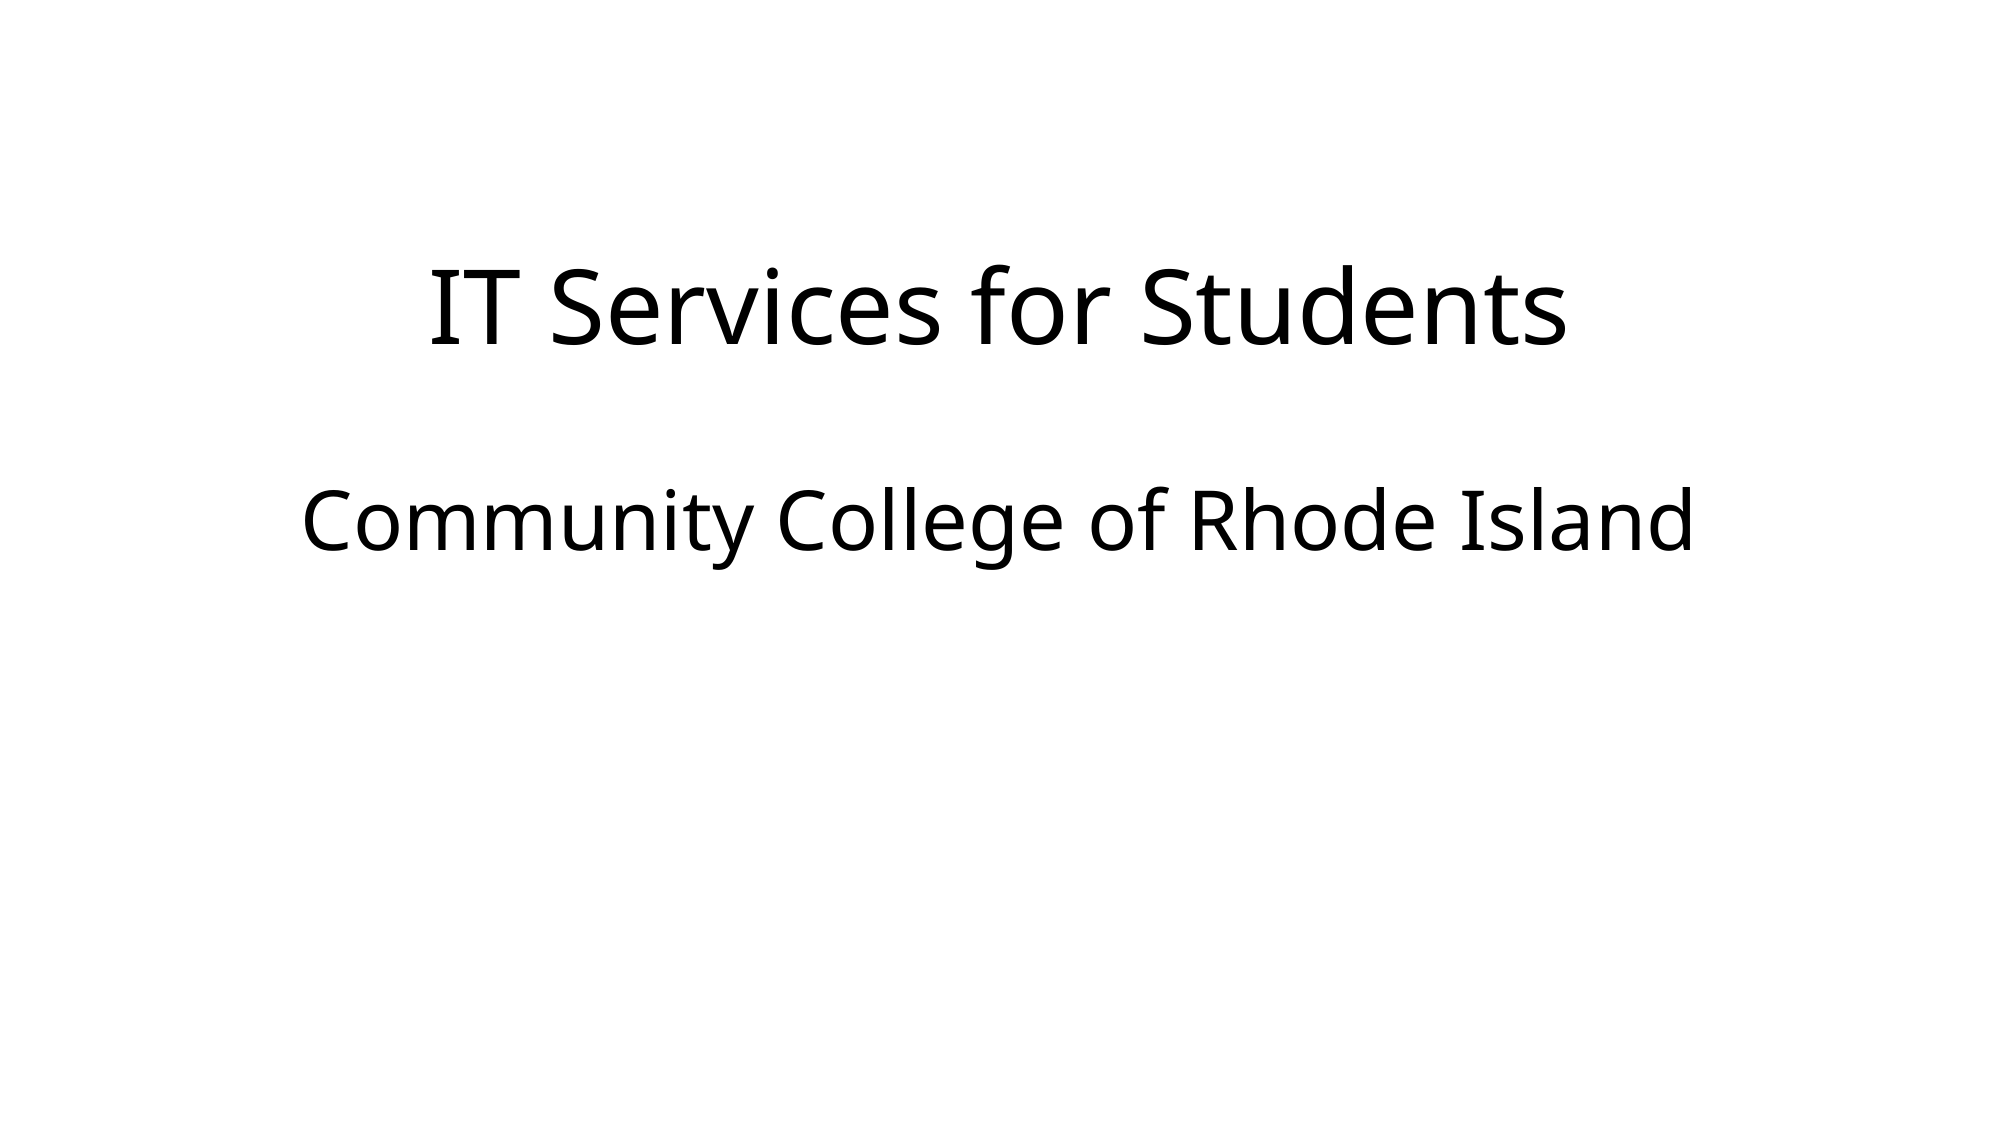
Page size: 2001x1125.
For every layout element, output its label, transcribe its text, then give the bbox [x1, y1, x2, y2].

title IT Services for Students Community College of Rhode Island [249, 184, 1750, 576]
